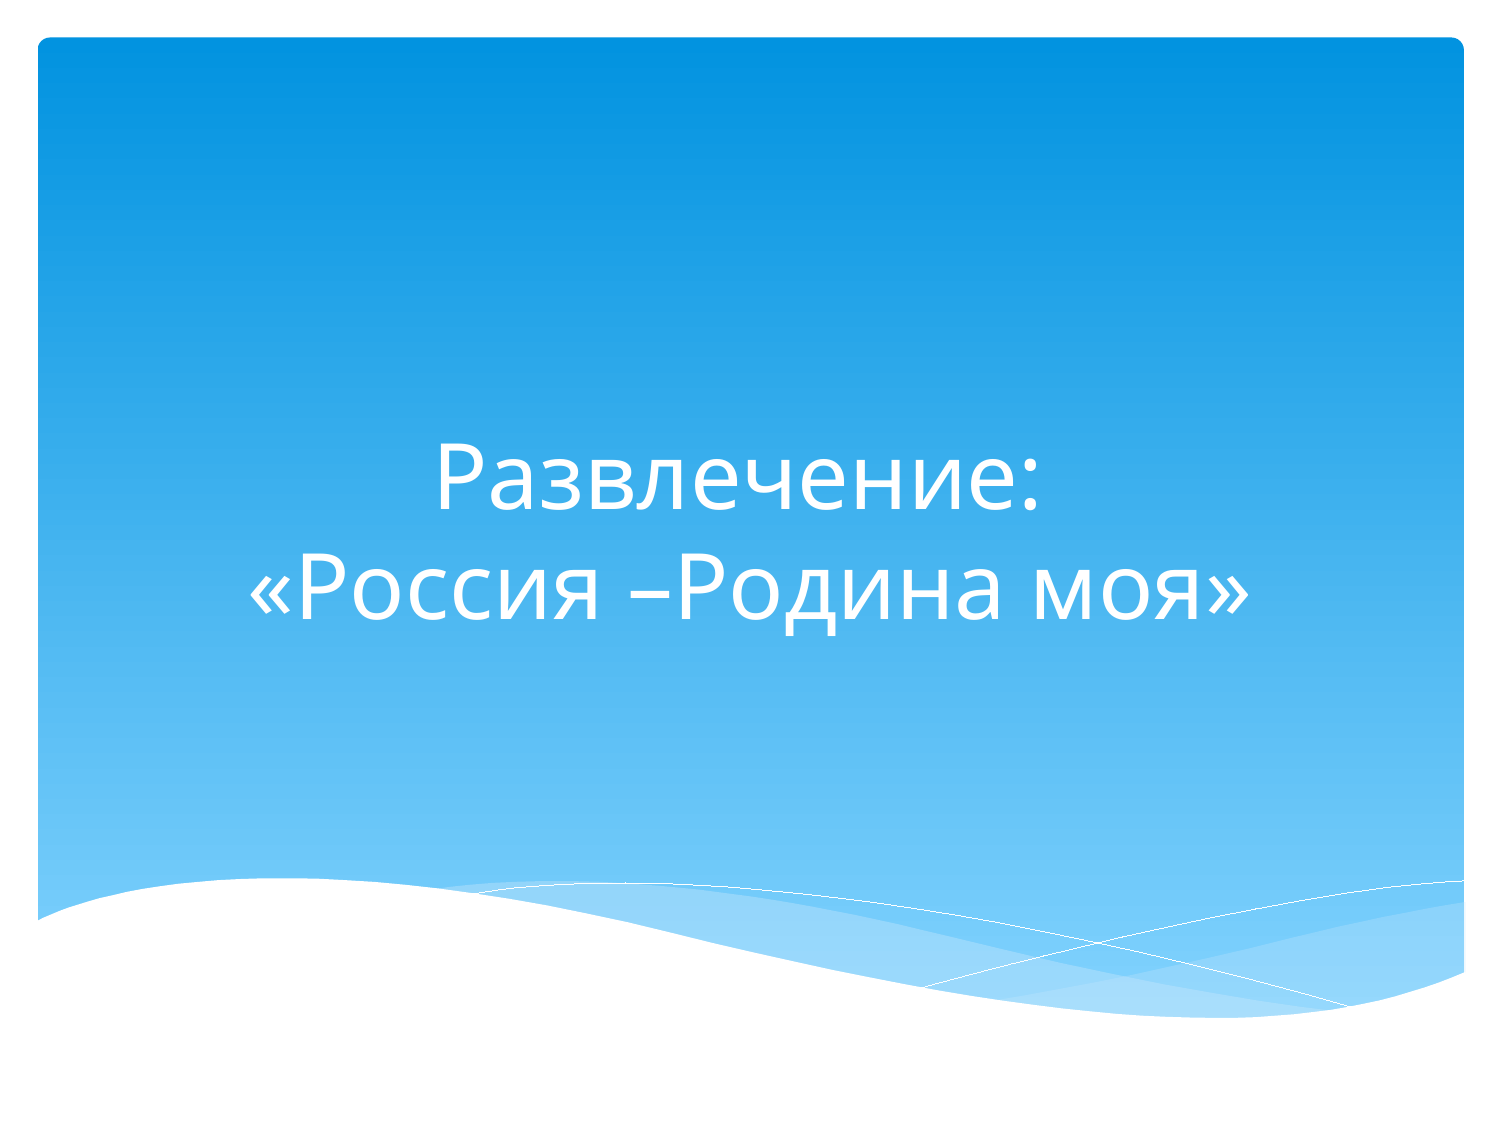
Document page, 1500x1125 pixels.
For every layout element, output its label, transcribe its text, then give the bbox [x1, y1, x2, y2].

title Развлечение: «Россия –Родина моя» [112, 149, 1388, 646]
